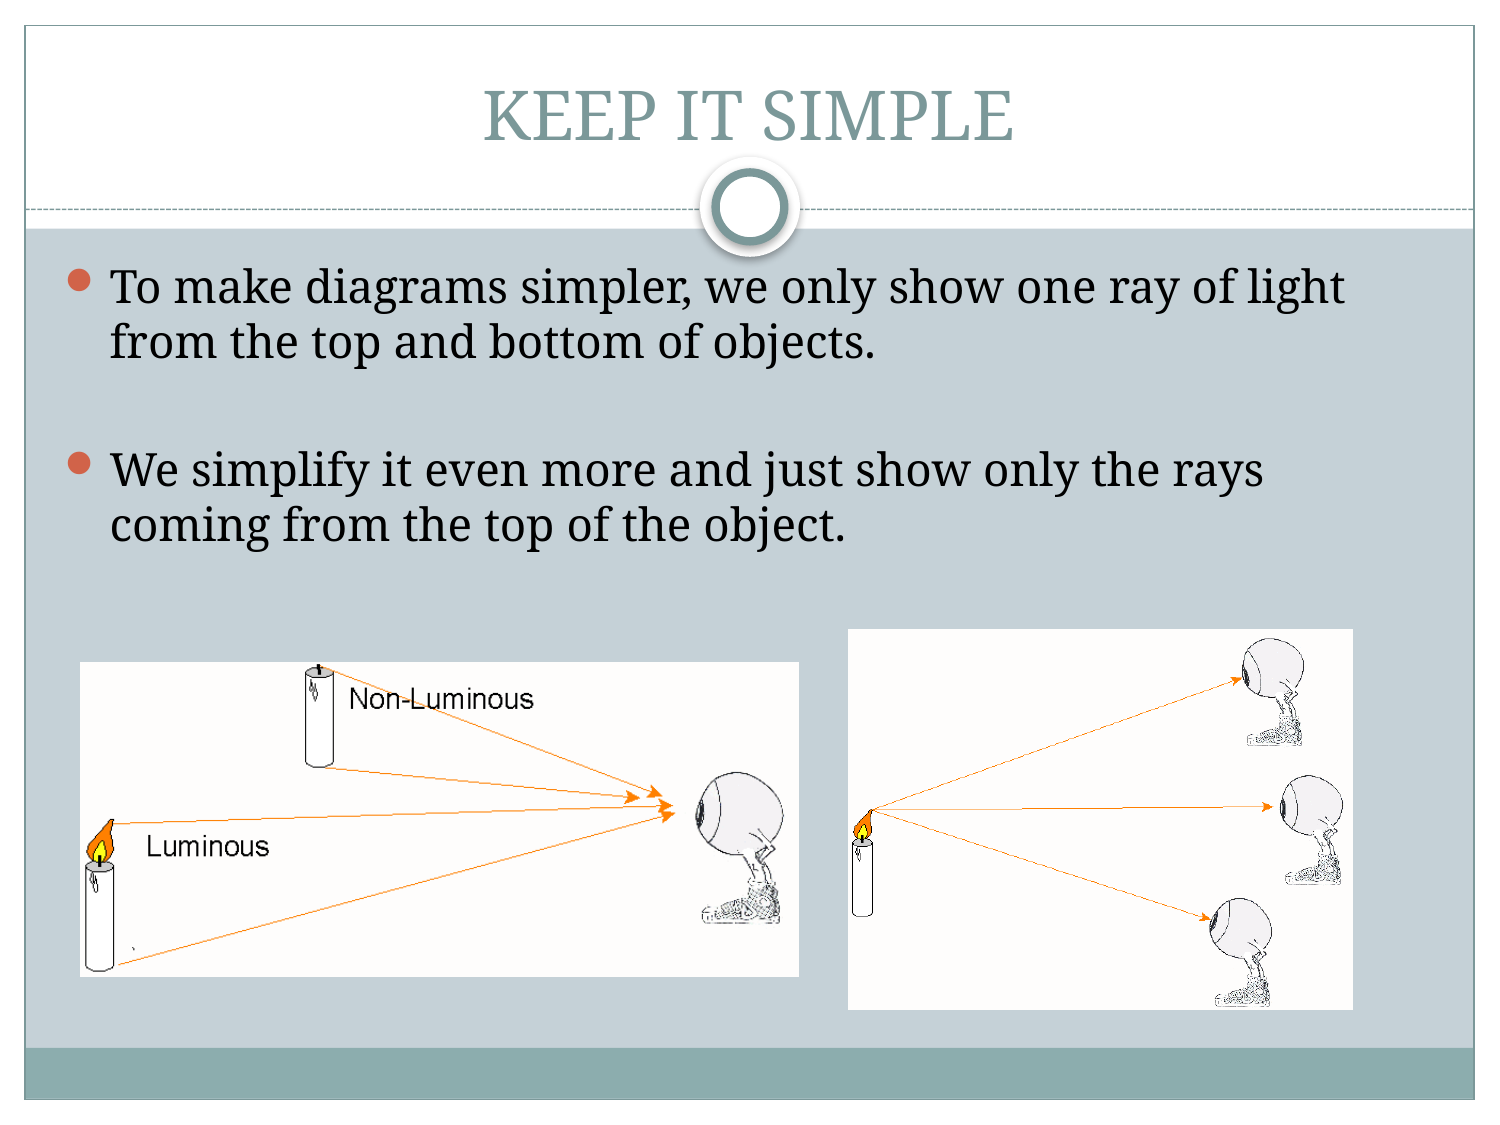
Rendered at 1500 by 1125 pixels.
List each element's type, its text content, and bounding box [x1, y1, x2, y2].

picture [80, 662, 799, 977]
list To make diagrams simpler, we only show one ray of light from the top and bottom of objects. We simplify it even more and just show only the rays coming from the top of the object. [49, 250, 1445, 1001]
picture [847, 629, 1354, 1010]
title KEEP IT SIMPLE [49, 37, 1450, 162]
